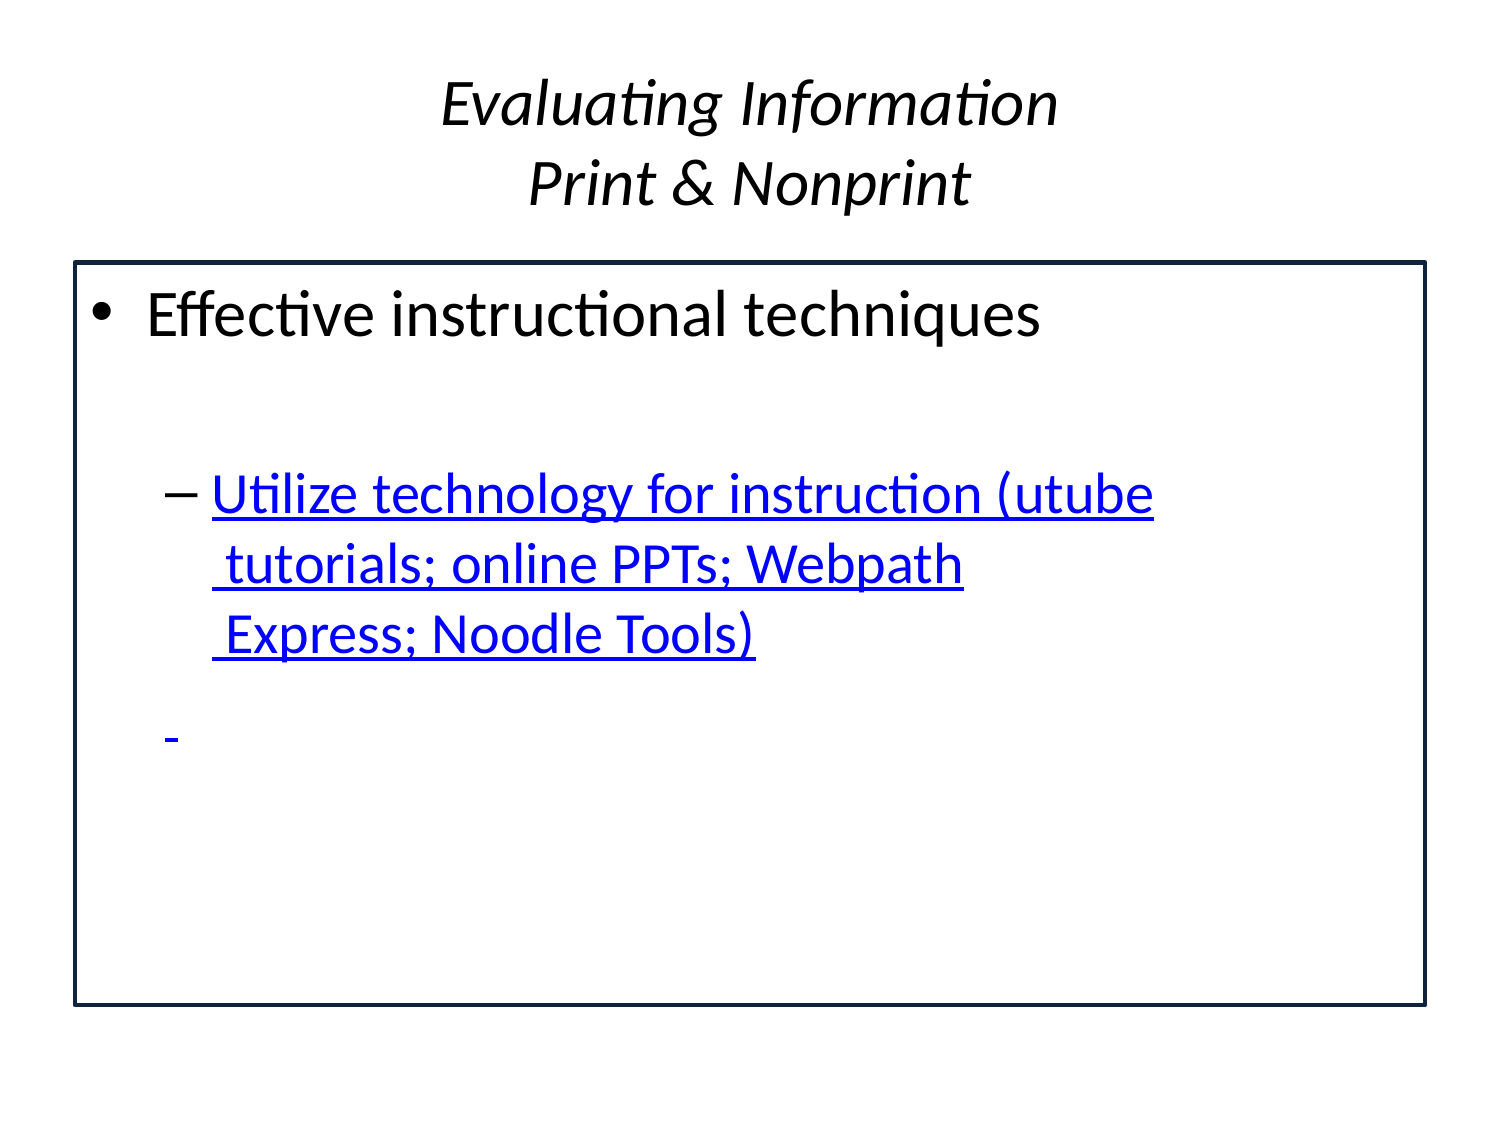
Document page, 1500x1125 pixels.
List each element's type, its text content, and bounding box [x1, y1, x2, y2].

title Evaluating Information Print & Nonprint [75, 45, 1425, 233]
list Effective instructional techniques Utilize technology for instruction (utube tutorials; online PPTs; Webpath Express; Noodle Tools) [75, 262, 1425, 1005]
